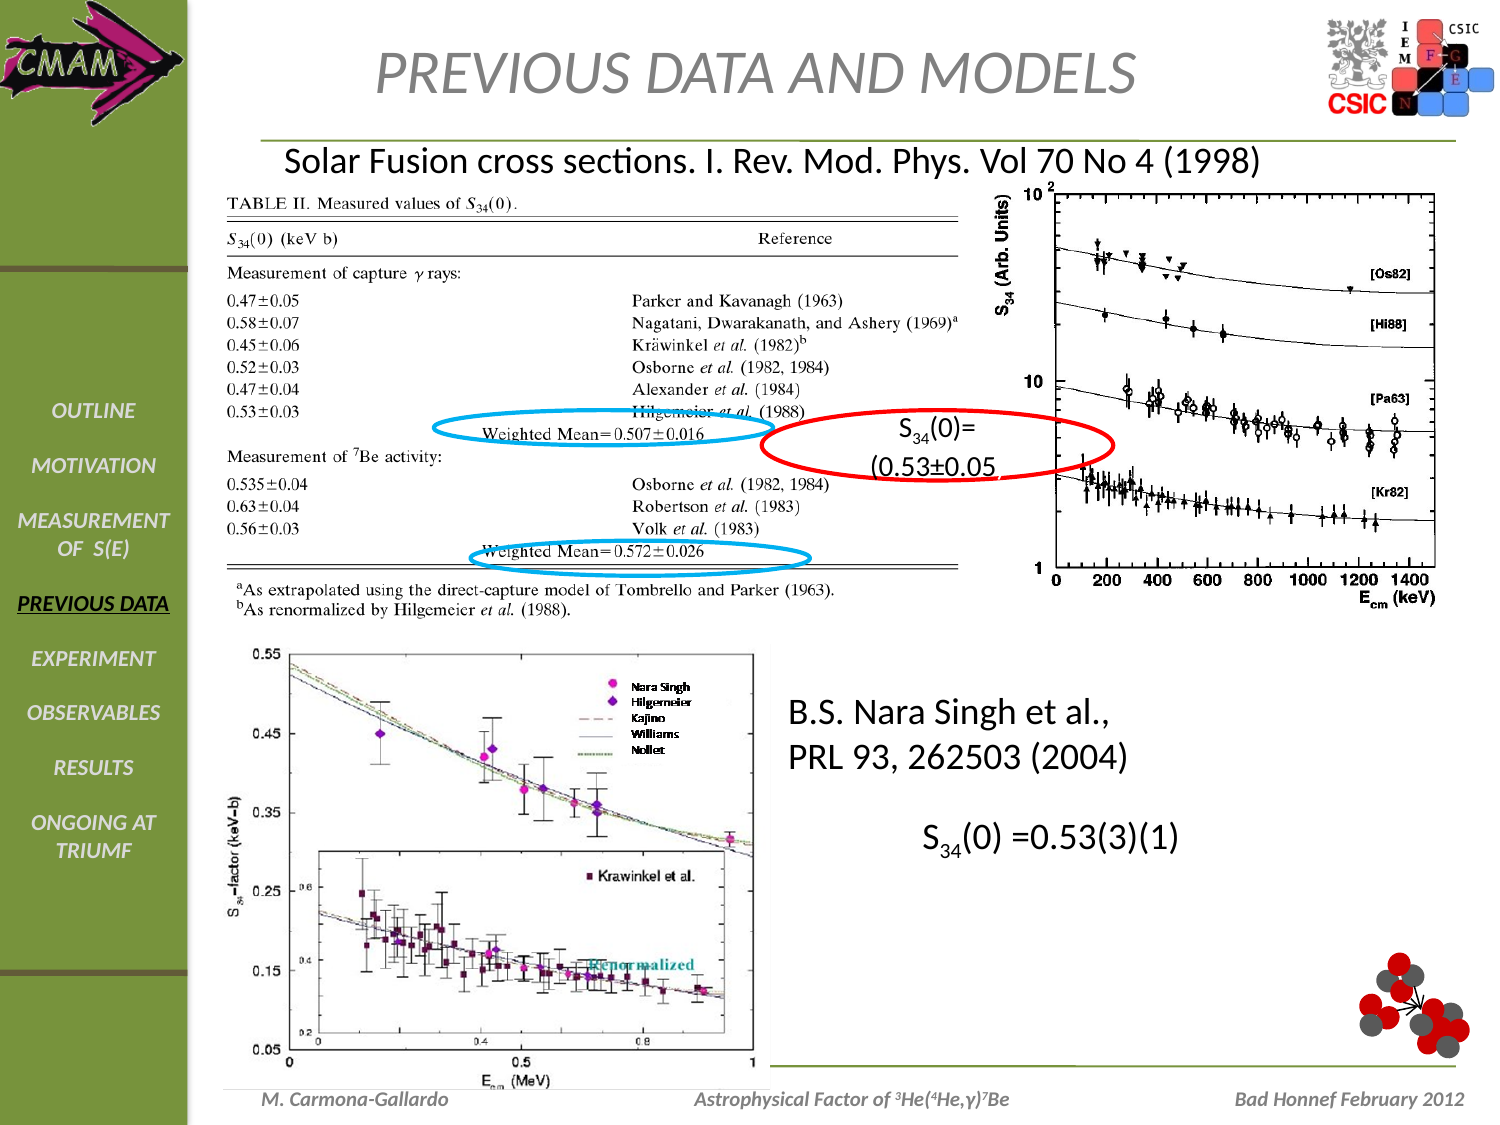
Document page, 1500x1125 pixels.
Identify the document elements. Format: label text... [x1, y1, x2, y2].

title PREVIOUS DATA AND MODELS [187, 23, 1325, 129]
picture [222, 644, 771, 1091]
text_box B.S. Nara Singh et al., PRL 93, 262503 (2004) S34(0) =0.53(3)(1) [776, 679, 1329, 871]
text_box S34(0)= (0.53±0.05) [965, 408, 973, 483]
picture [1325, 17, 1495, 118]
picture [210, 175, 962, 643]
picture [0, 0, 188, 129]
text_box Solar Fusion cross sections. I. Rev. Mod. Phys. Vol 70 No 4 (1998) [269, 128, 1442, 189]
picture [979, 175, 1442, 610]
